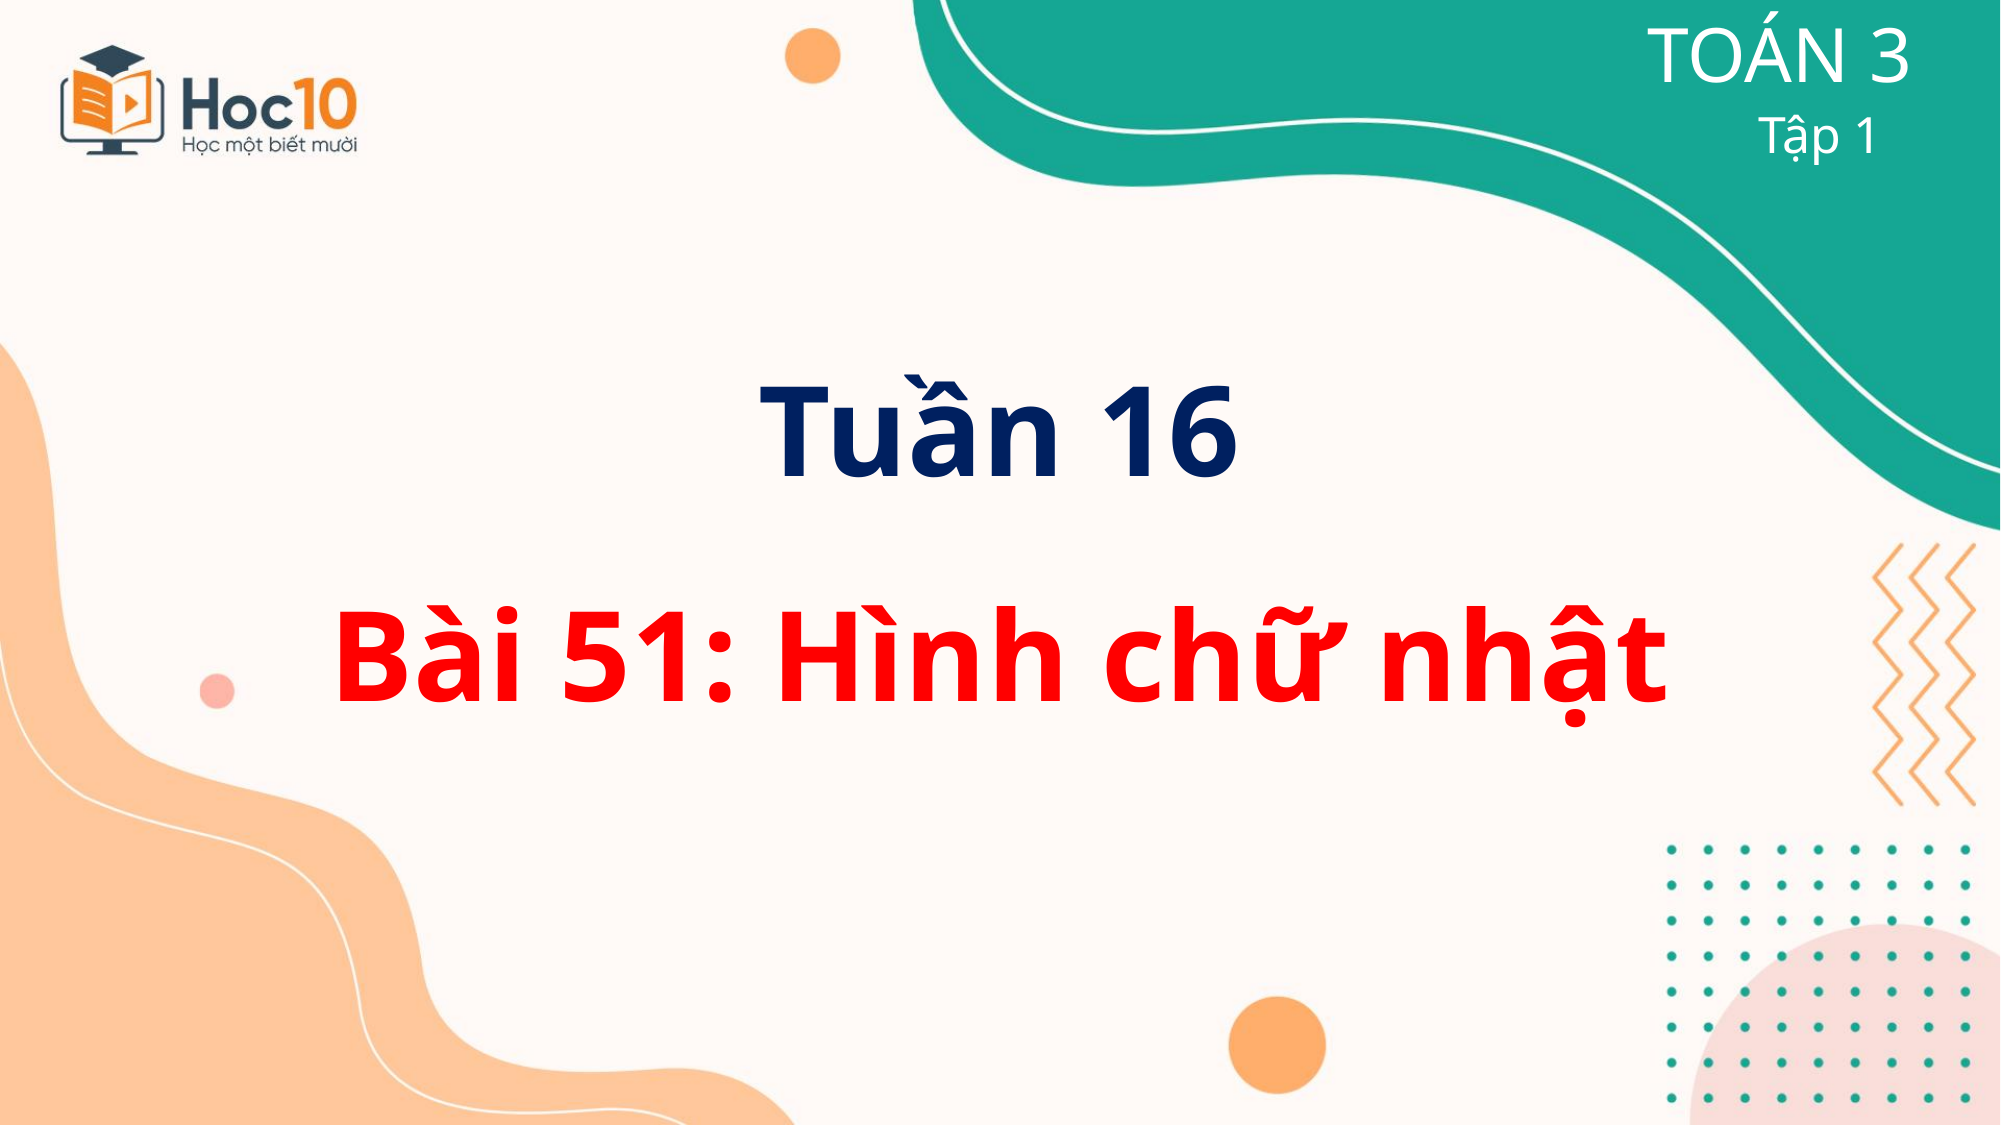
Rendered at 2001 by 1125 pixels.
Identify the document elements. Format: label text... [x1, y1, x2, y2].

text_box TOÁN 3 [1560, 0, 2000, 105]
text_box Tuần 16 Bài 51: Hình chữ nhật [0, 328, 2000, 734]
text_box Tập 1 [1743, 96, 1898, 172]
picture [0, 0, 2001, 1125]
